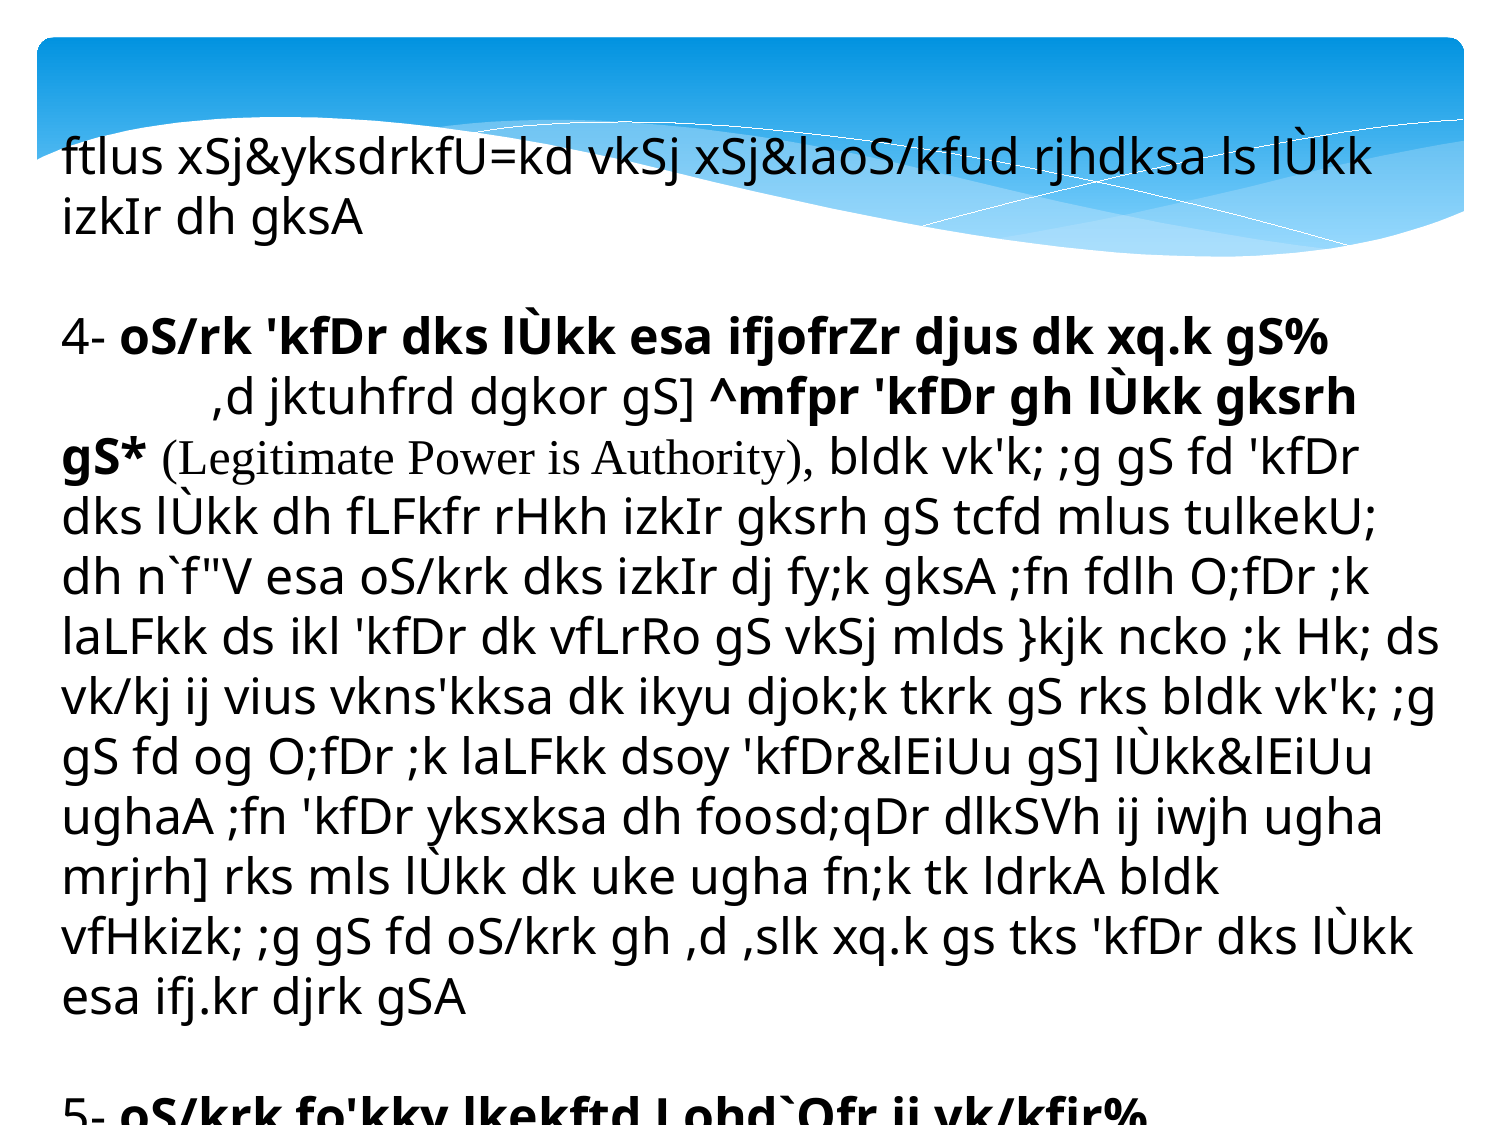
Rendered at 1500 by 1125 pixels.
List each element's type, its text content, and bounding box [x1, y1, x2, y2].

text_box ftlus xSj&yksdrkfU=kd vkSj xSj&laoS/kfud rjhdksa ls lÙkk izkIr dh gksA 4- oS/rk 'kfDr dks lÙkk esa ifjofrZr djus dk xq.k gS% ,d jktuhfrd dgkor gS] ^mfpr 'kfDr gh lÙkk gksrh gS* (Legitimate Power is Authority), bldk vk'k; ;g gS fd 'kfDr dks lÙkk dh fLFkfr rHkh izkIr gksrh gS tcfd mlus tulkekU; dh n`f"V esa oS/krk dks izkIr dj fy;k gksA ;fn fdlh O;fDr ;k laLFkk ds ikl 'kfDr dk vfLrRo gS vkSj mlds }kjk ncko ;k Hk; ds vk/kj ij vius vkns'kksa dk ikyu djok;k tkrk gS rks bldk vk'k; ;g gS fd og O;fDr ;k laLFkk dsoy 'kfDr&lEiUu gS] lÙkk&lEiUu ughaA ;fn 'kfDr yksxksa dh foosd;qDr dlkSVh ij iwjh ugha mrjrh] rks mls lÙkk dk uke ugha fn;k tk ldrkA bldk vfHkizk; ;g gS fd oS/krk gh ,d ,slk xq.k gs tks 'kfDr dks lÙkk esa ifj.kr djrk gSA 5- oS/krk fo'kky lkekftd Lohd`Qfr ij vk/kfjr% fdlh O;oLFkk dh oS/krk dqN&,d fo'ks"k O;fDr;ksa dh lgefr ij ugha] oju~ fo'kky lkekftd lgefr ij fuHkZj gksrh gSA ;g fo'kky lgefr ;k Lohd`fr fdlh [46, 117, 1465, 1125]
